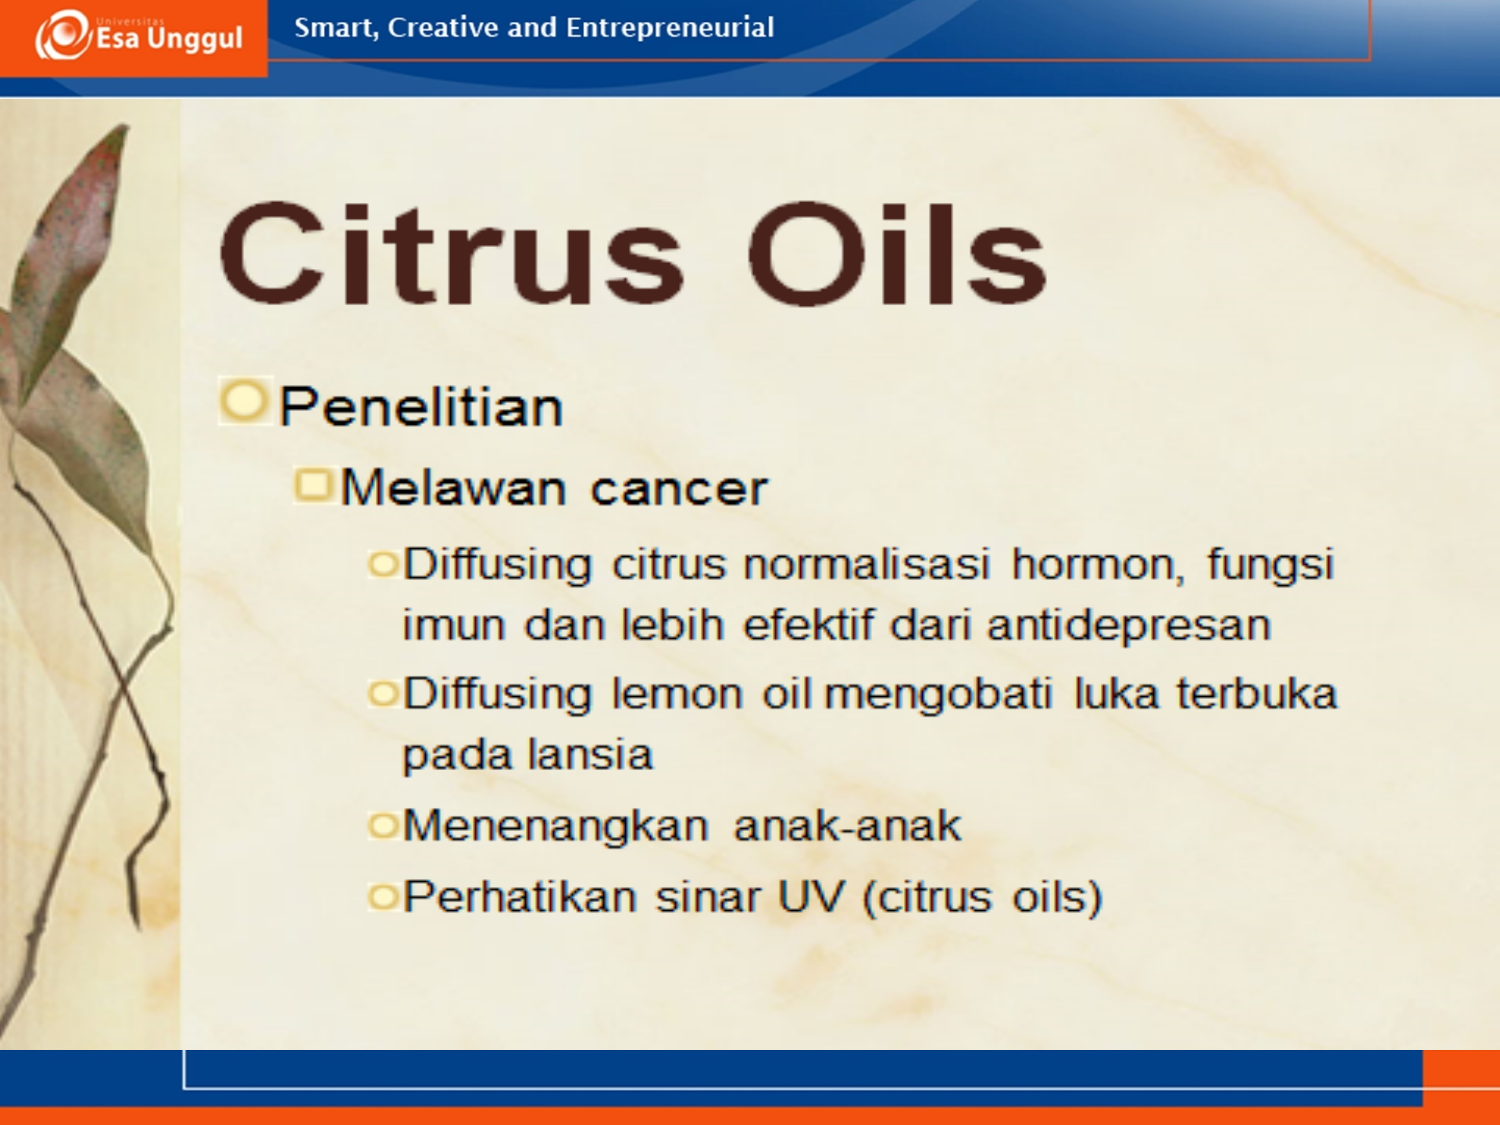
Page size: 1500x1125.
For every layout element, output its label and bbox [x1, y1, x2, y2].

list [0, 99, 1500, 1051]
picture [0, 0, 1500, 99]
picture [0, 1051, 1500, 1125]
